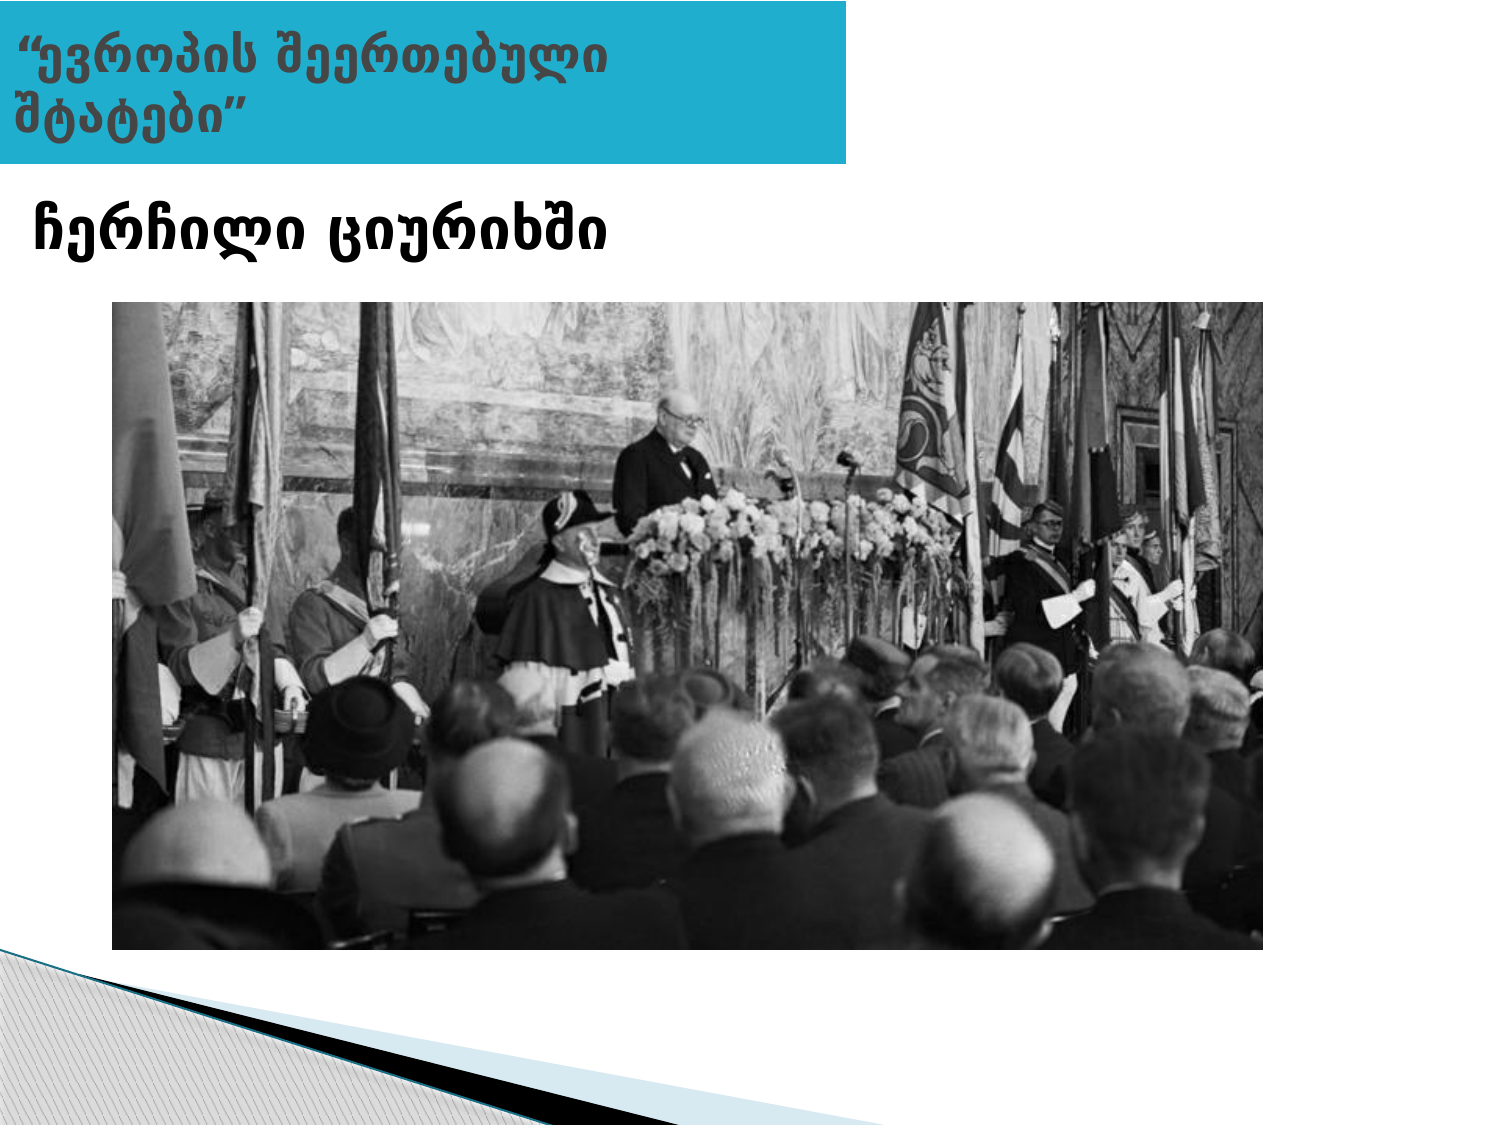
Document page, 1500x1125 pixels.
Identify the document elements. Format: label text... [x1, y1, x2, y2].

list ჩერჩილი ციურიხში [0, 184, 975, 338]
picture [111, 302, 1263, 950]
text_box “ევროპის შეერთებული შტატები” [0, 1, 846, 164]
